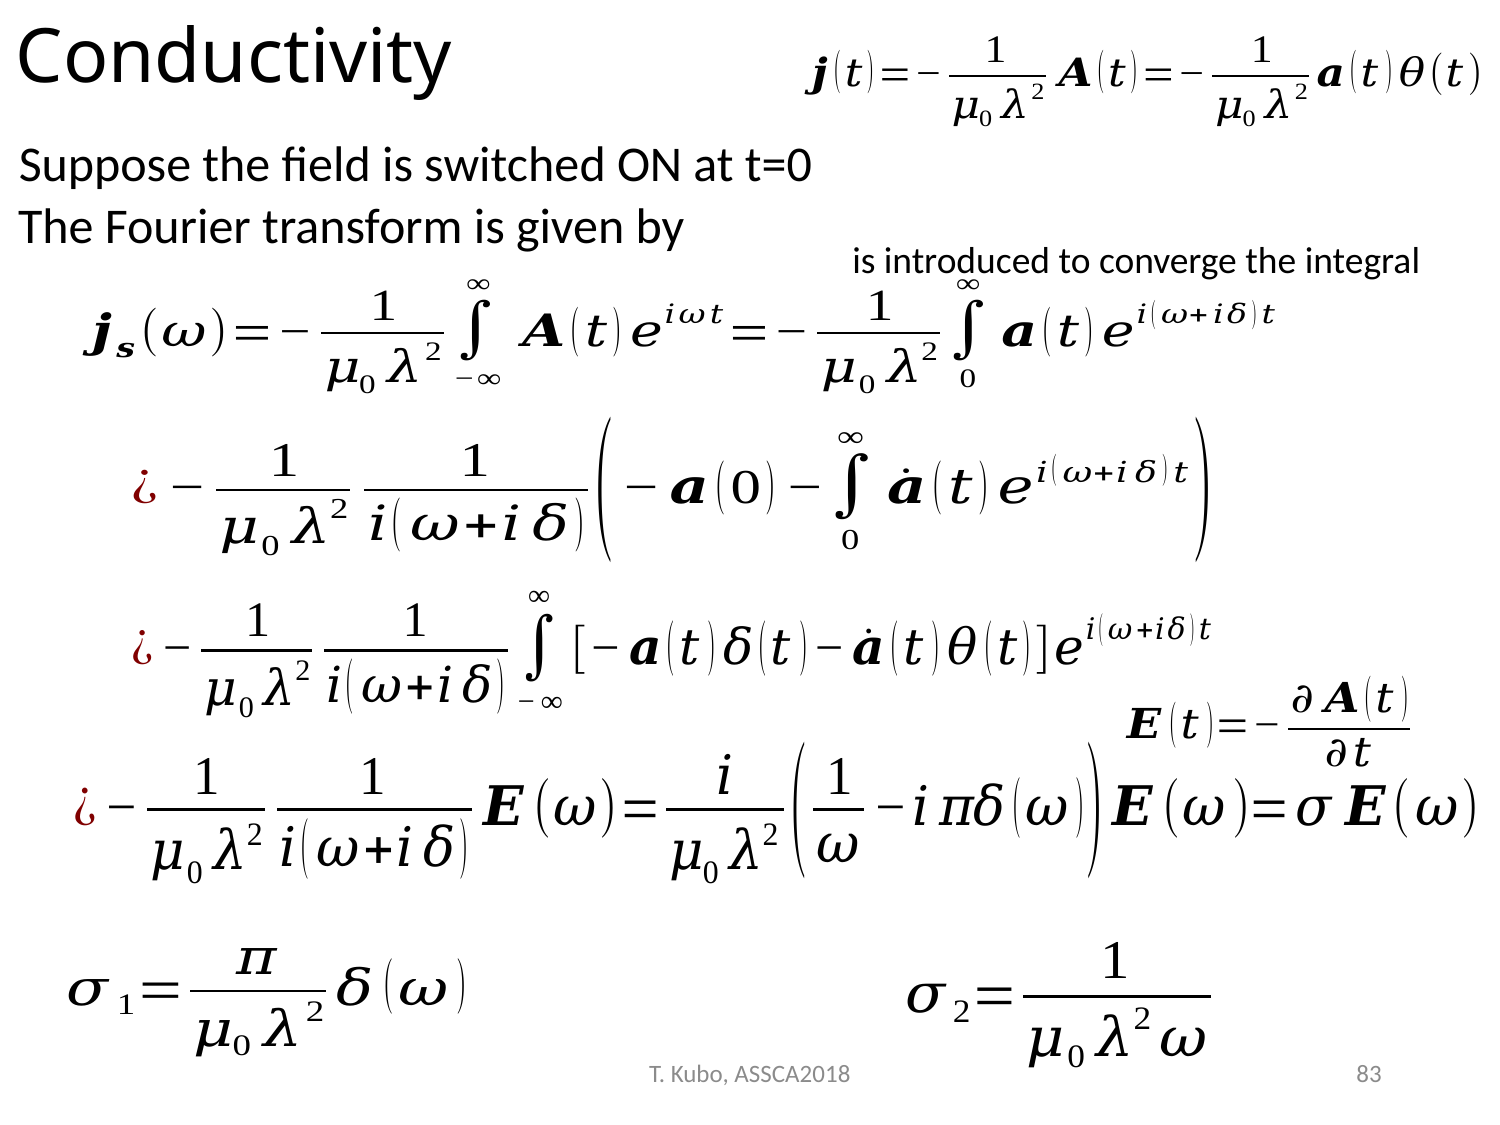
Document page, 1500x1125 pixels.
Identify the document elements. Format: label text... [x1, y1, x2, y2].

text_box Conductivity [0, 0, 467, 105]
footer T. Kubo, ASSCA2018 [496, 1042, 1004, 1103]
slide_number 83 [1059, 1042, 1397, 1103]
text_box The Fourier transform is given by [3, 185, 700, 261]
text_box Suppose the field is switched ON at t=0 [3, 123, 828, 199]
